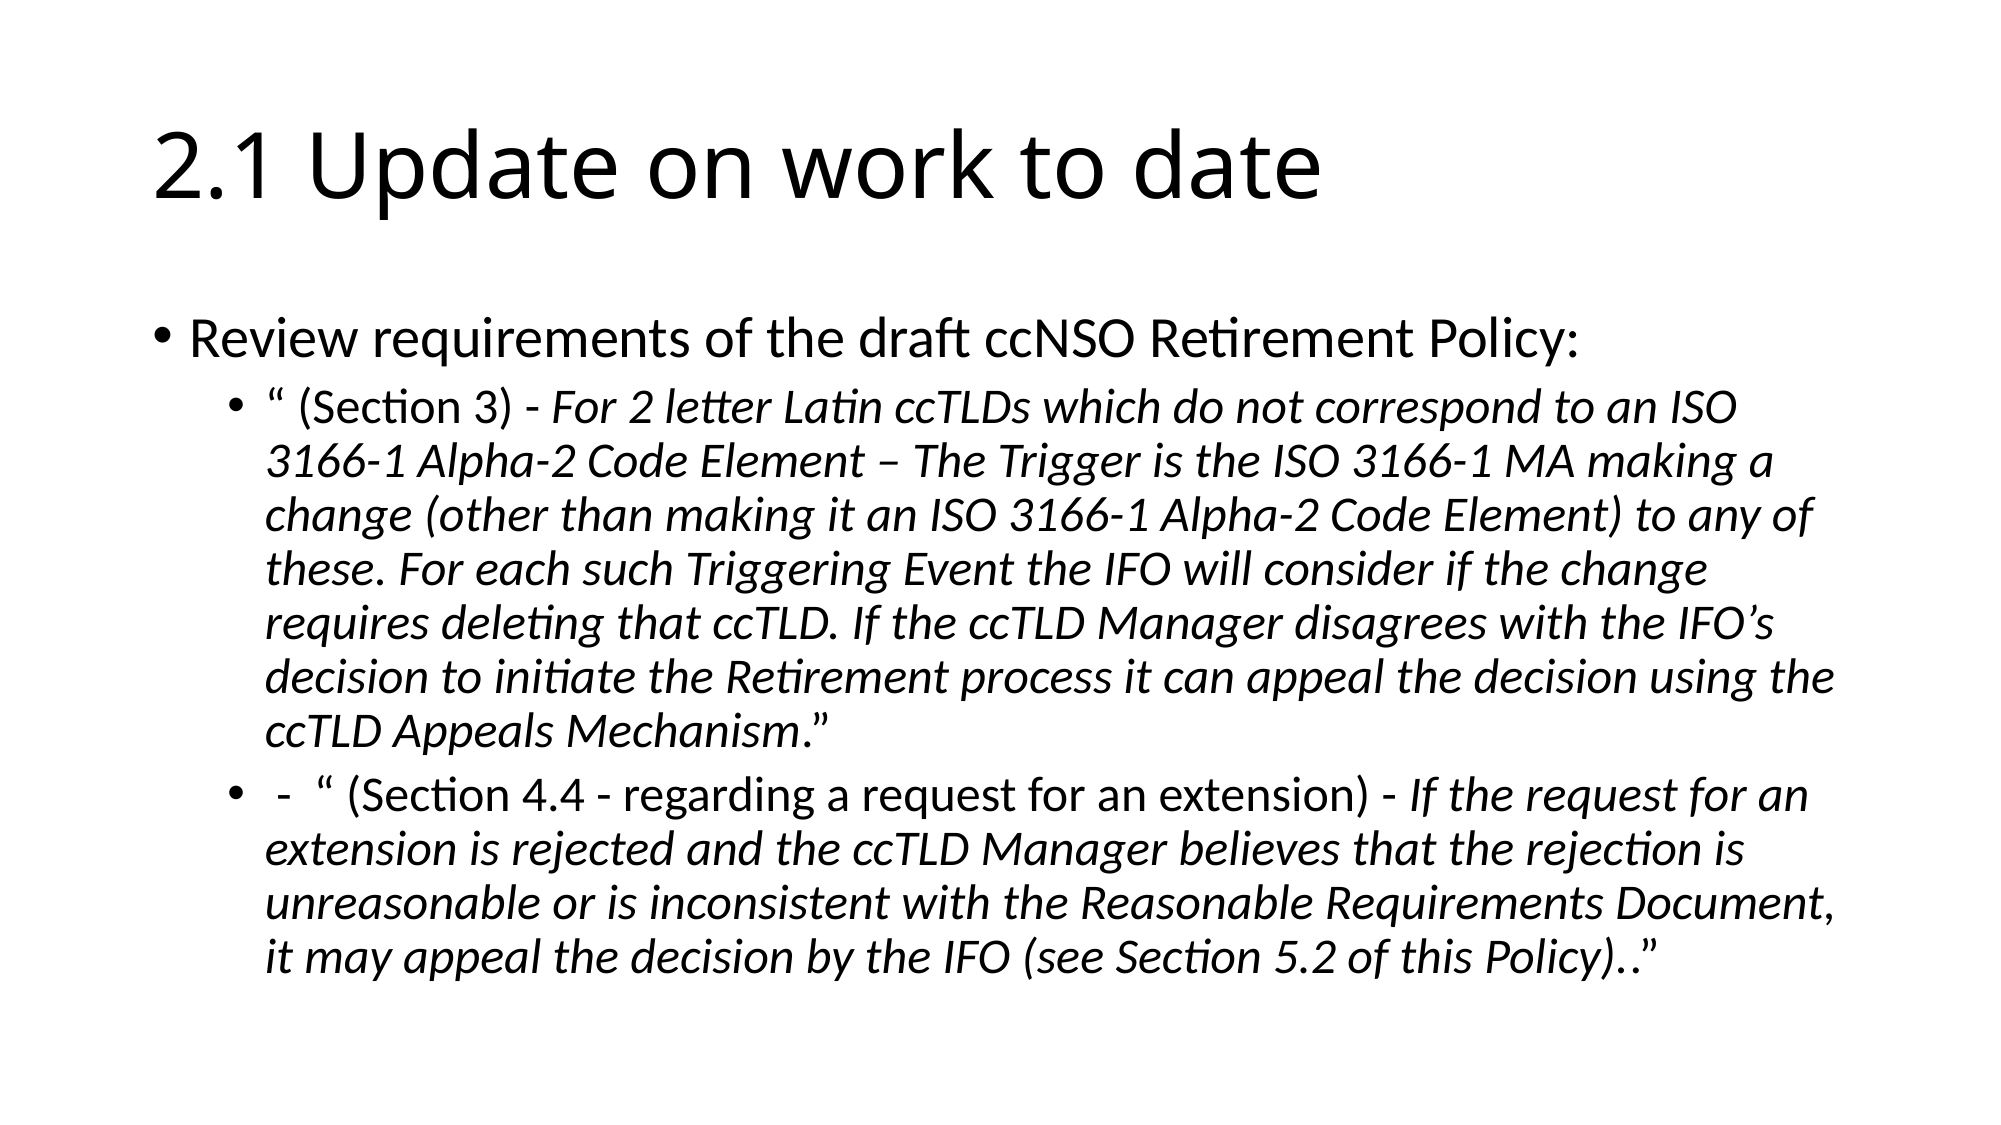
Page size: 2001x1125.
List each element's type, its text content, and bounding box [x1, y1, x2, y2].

list Review requirements of the draft ccNSO Retirement Policy: “ (Section 3) - For 2 letter Latin ccTLDs which do not correspond to an ISO 3166-1 Alpha-2 Code Element – The Trigger is the ISO 3166-1 MA making a change (other than making it an ISO 3166-1 Alpha-2 Code Element) to any of these. For each such Triggering Event the IFO will consider if the change requires deleting that ccTLD. If the ccTLD Manager disagrees with the IFO’s decision to initiate the Retirement process it can appeal the decision using the ccTLD Appeals Mechanism.” - “ (Section 4.4 - regarding a request for an extension) - If the request for an extension is rejected and the ccTLD Manager believes that the rejection is unreasonable or is inconsistent with the Reasonable Requirements Document, it may appeal the decision by the IFO (see Section 5.2 of this Policy)..” [137, 299, 1863, 1014]
title 2.1 Update on work to date [137, 59, 1863, 278]
